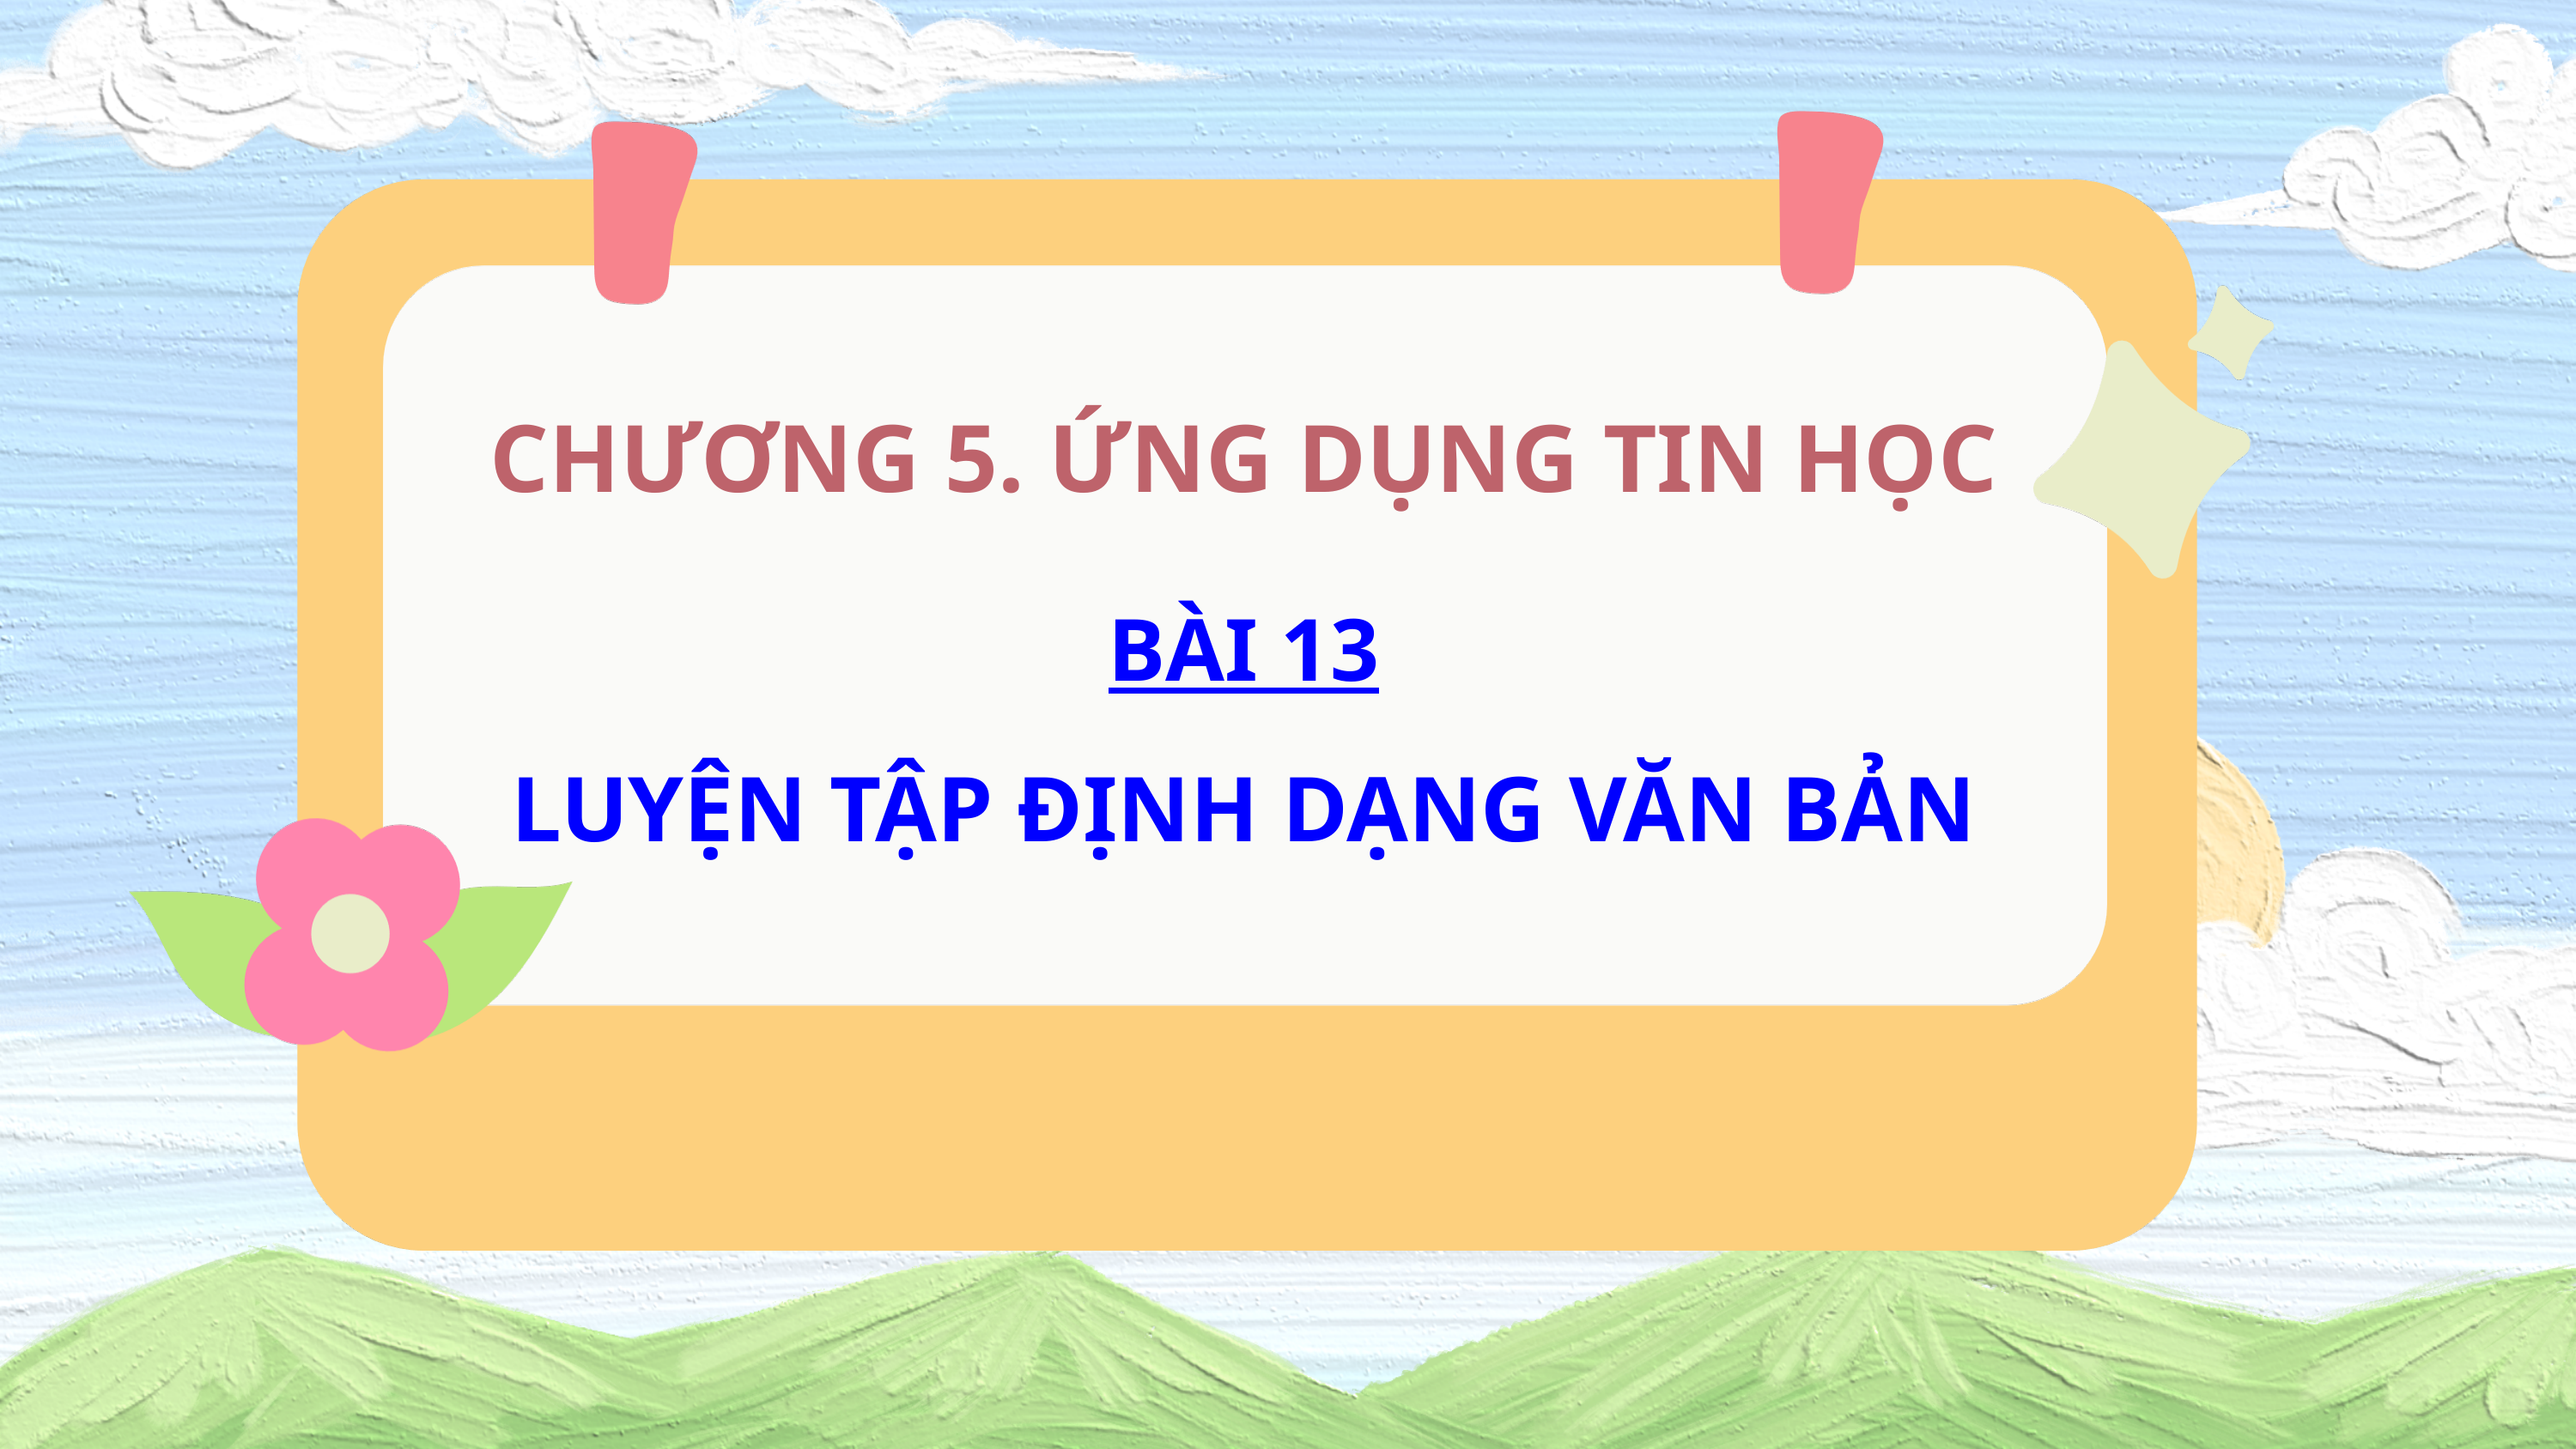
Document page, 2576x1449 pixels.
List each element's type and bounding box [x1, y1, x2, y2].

text_box [354, 258, 2134, 1044]
text_box [0, 0, 2576, 1449]
text_box [129, 109, 2275, 1251]
